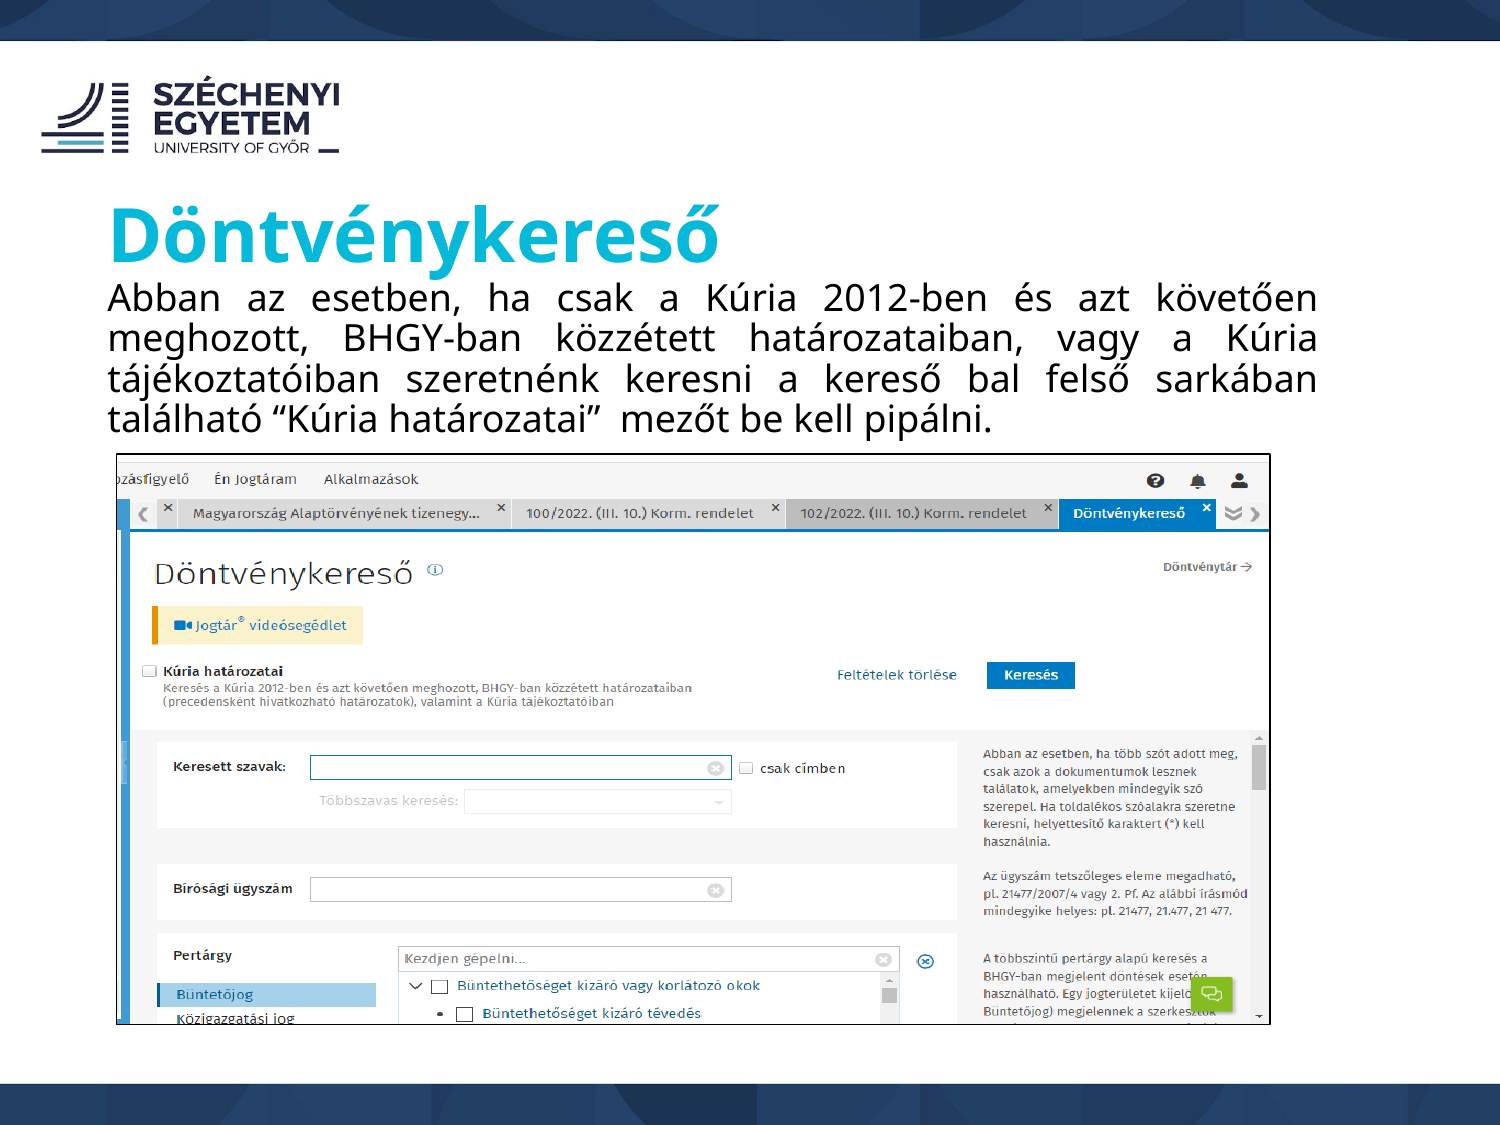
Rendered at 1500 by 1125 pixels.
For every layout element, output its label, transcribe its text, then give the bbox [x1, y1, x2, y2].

text_box Döntvénykereső Abban az esetben, ha csak a Kúria 2012-ben és azt követően meghozott, BHGY-ban közzétett határozataiban, vagy a Kúria tájékoztatóiban szeretnénk keresni a kereső bal felső sarkában található “Kúria határozatai” mezőt be kell pipálni. [92, 190, 1334, 453]
picture [0, 0, 1500, 1125]
text_box [1068, 699, 1500, 1125]
